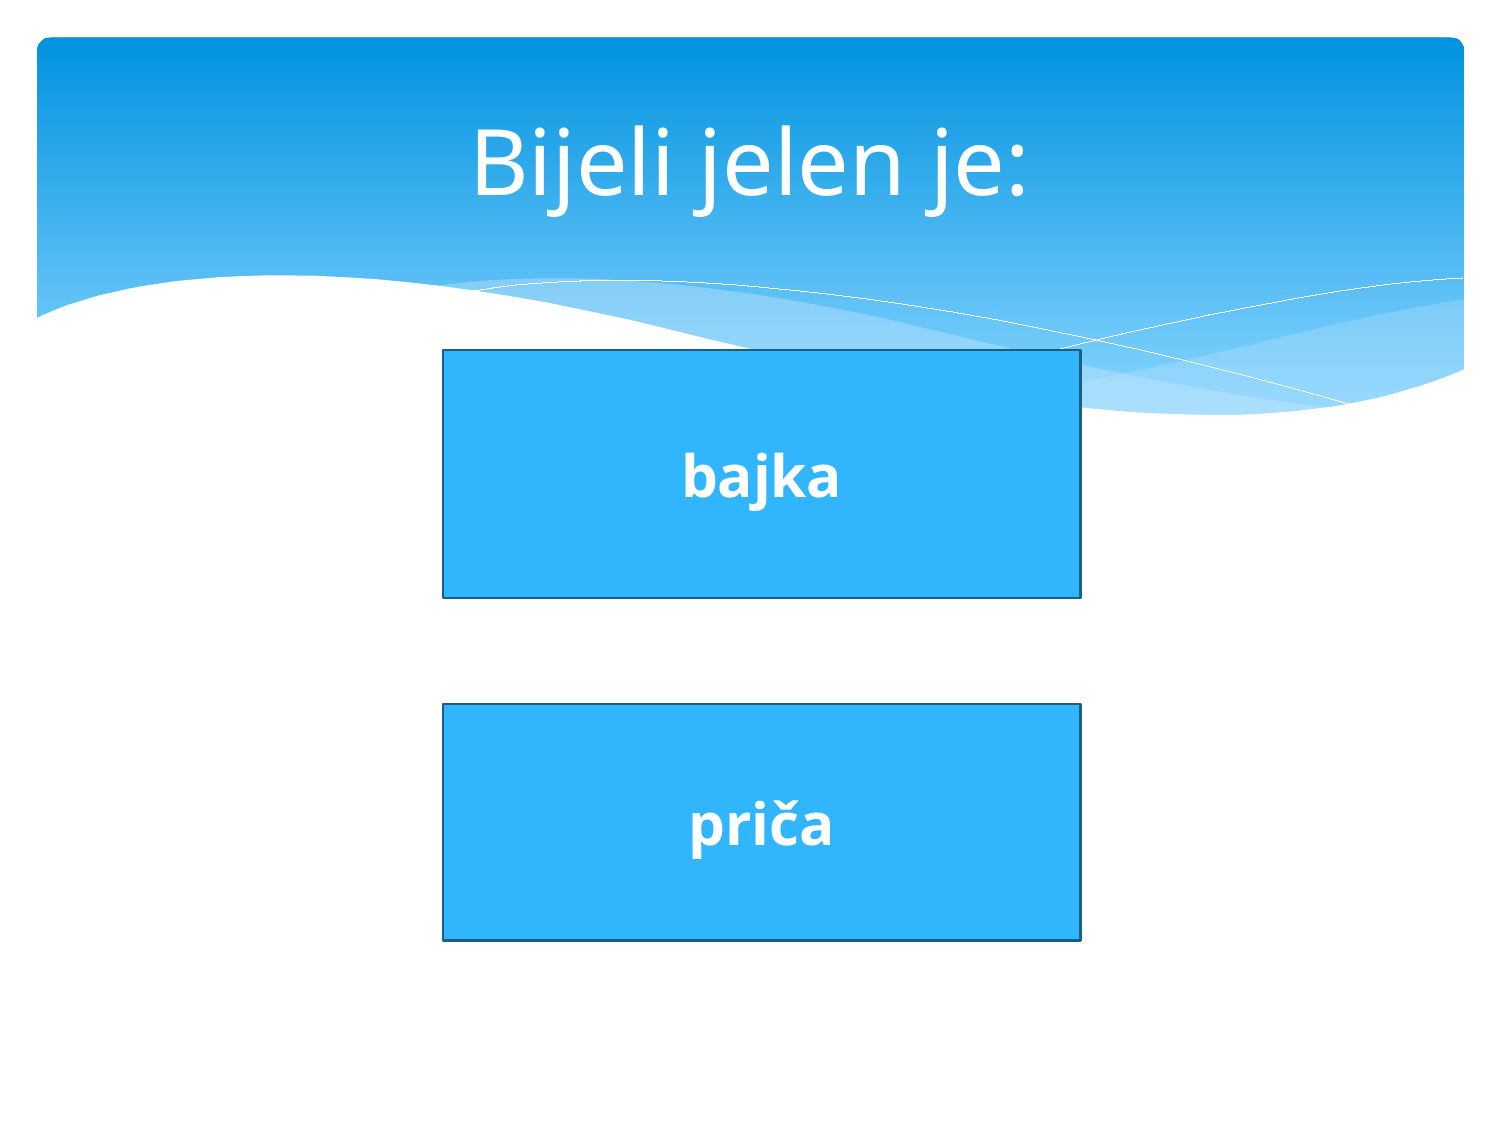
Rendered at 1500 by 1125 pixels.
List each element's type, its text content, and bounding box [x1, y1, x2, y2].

text_box priča [442, 703, 1082, 942]
text_box bajka [442, 349, 1082, 599]
title Bijeli jelen je: [75, 55, 1425, 261]
